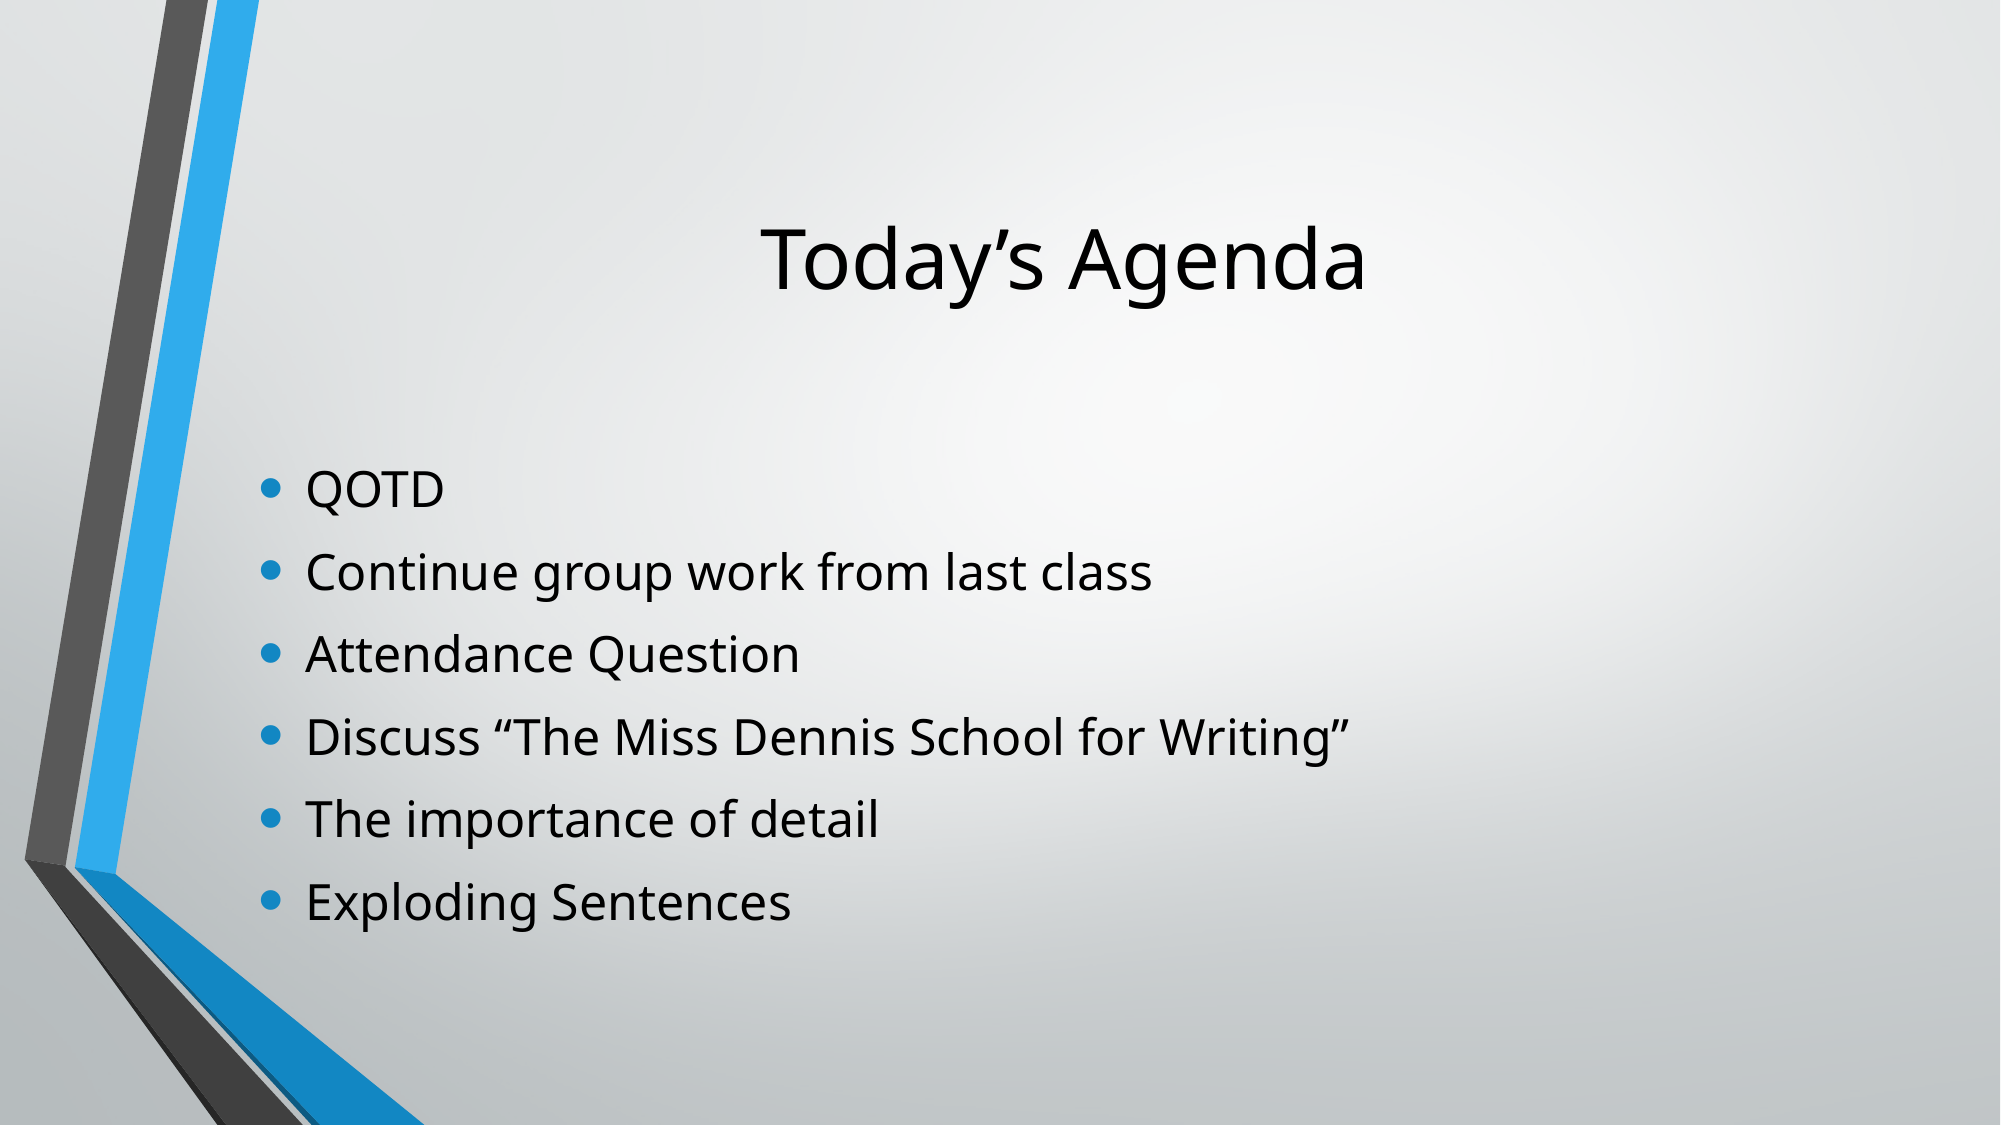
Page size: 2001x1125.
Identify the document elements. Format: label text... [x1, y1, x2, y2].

title Today’s Agenda [243, 112, 1887, 400]
list QOTD Continue group work from last class Attendance Question Discuss “The Miss Dennis School for Writing” The importance of detail Exploding Sentences [243, 437, 1887, 950]
